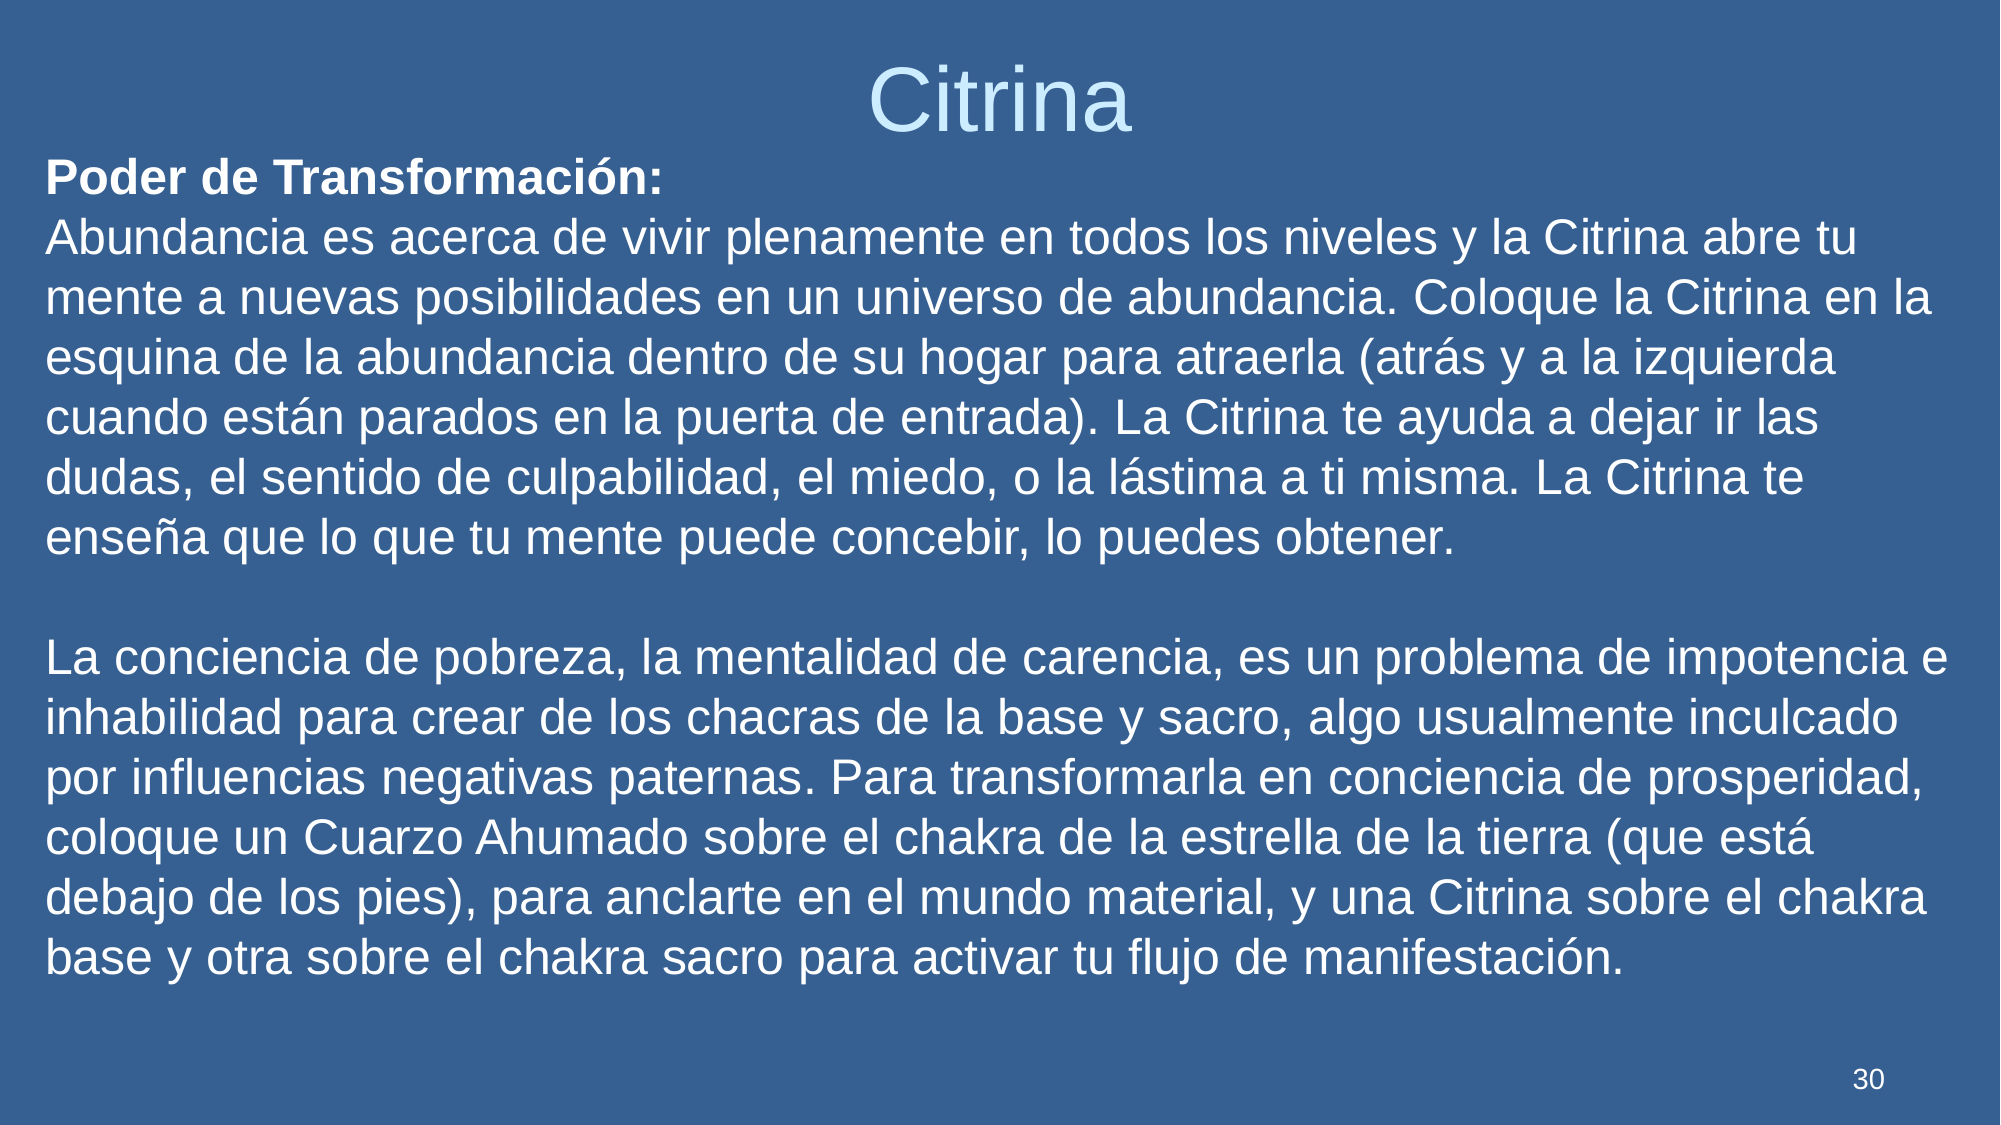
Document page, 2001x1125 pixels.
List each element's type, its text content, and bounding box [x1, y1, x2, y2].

text_box 30 [1433, 1024, 1900, 1103]
text_box Citrina [99, 23, 1900, 166]
text_box Poder de Transformación: Abundancia es acerca de vivir plenamente en todos los niveles y la Citrina abre tu mente a nuevas posibilidades en un universo de abundancia. Coloque la Citrina en la esquina de la abundancia dentro de su hogar para atraerla (atrás y a la izquierda cuando están parados en la puerta de entrada). La Citrina te ayuda a dejar ir las dudas, el sentido de culpabilidad, el miedo, o la lástima a ti misma. La Citrina te enseña que lo que tu mente puede concebir, lo puedes obtener. La conciencia de pobreza, la mentalidad de carencia, es un problema de impotencia e inhabilidad para crear de los chacras de la base y sacro, algo usualmente inculcado por influencias negativas paternas. Para transformarla en conciencia de prosperidad, coloque un Cuarzo Ahumado sobre el chakra de la estrella de la tierra (que está debajo de los pies), para anclarte en el mundo material, y una Citrina sobre el chakra base y otra sobre el chakra sacro para activar tu flujo de manifestación. [30, 137, 1970, 1008]
